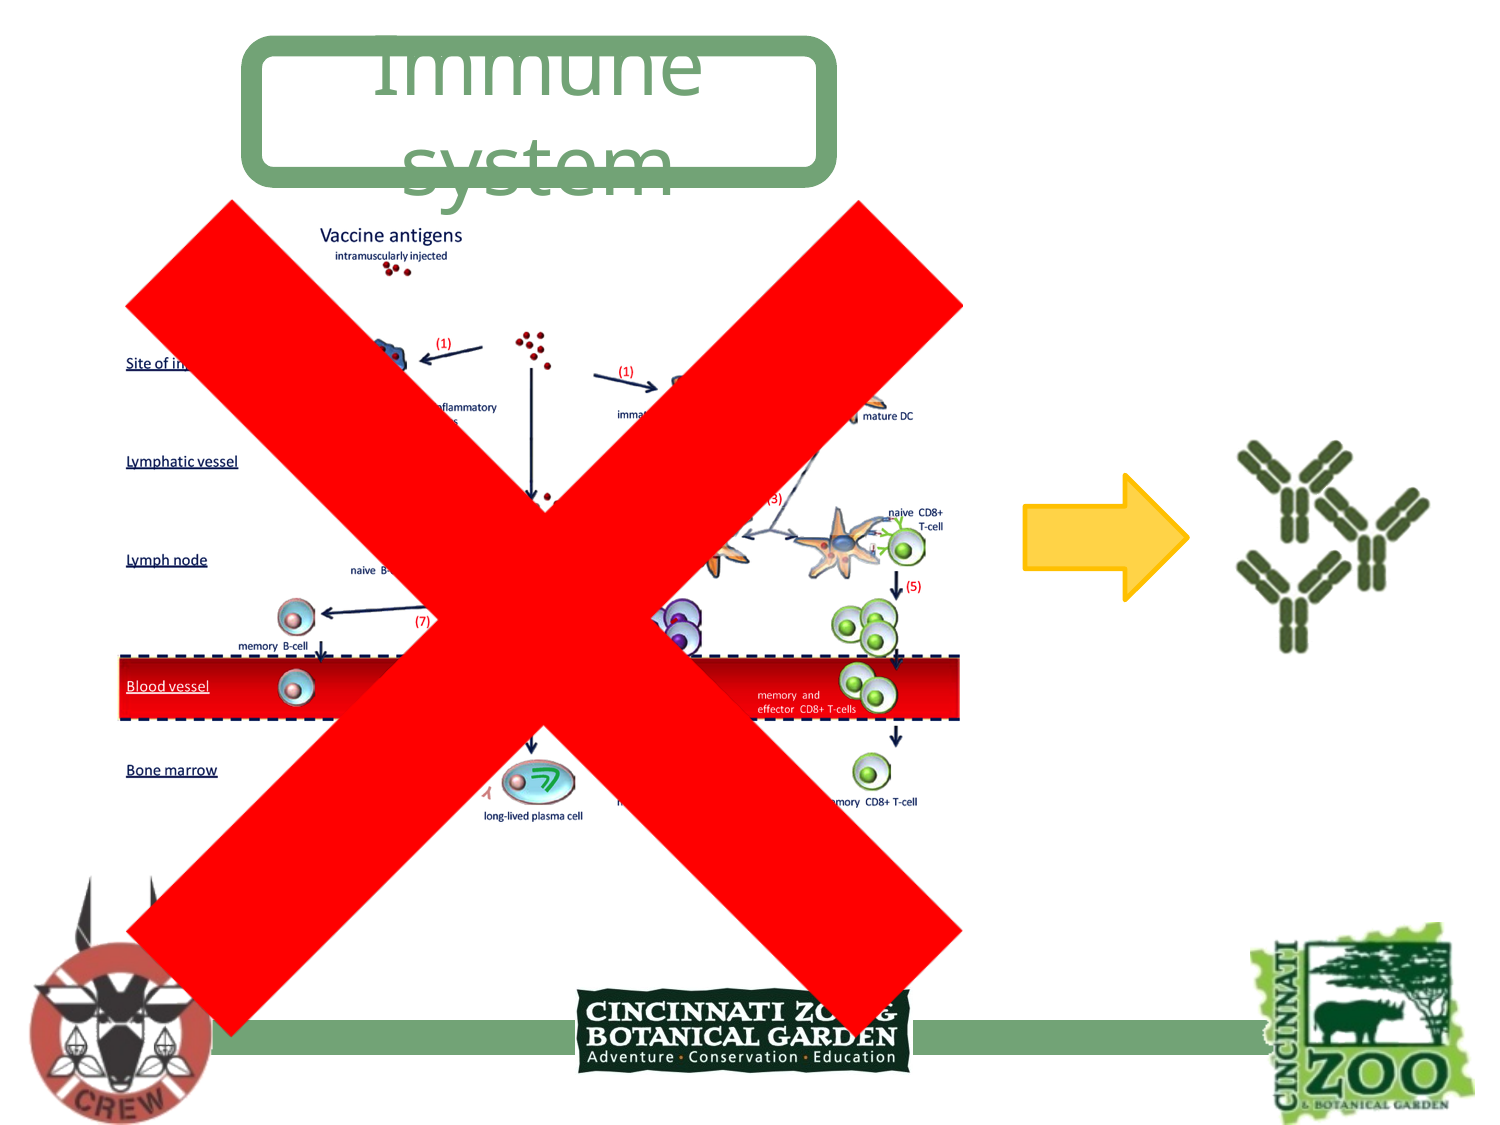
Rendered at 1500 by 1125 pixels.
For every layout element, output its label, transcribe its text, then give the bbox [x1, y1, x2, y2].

text_box Immune system [249, 44, 829, 179]
picture [1228, 426, 1437, 666]
picture [24, 199, 963, 1125]
text_box [1023, 473, 1189, 602]
picture [1249, 921, 1476, 1125]
